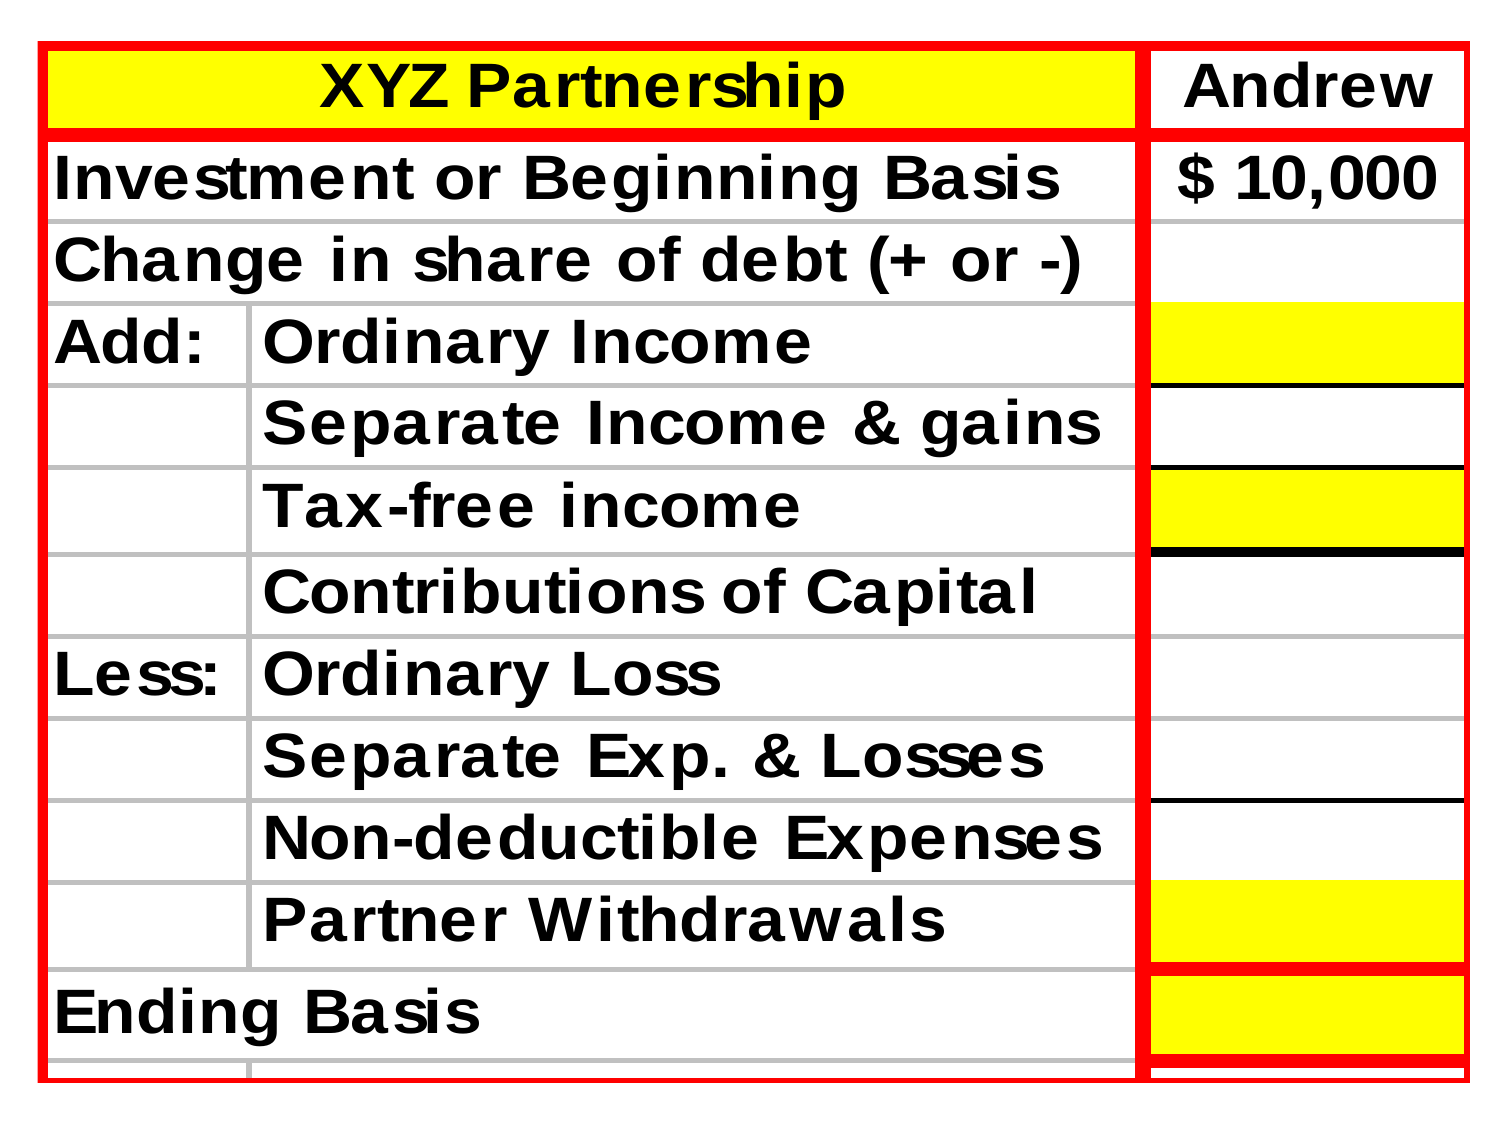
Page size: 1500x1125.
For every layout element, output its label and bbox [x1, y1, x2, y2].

title [37, 40, 1476, 1088]
